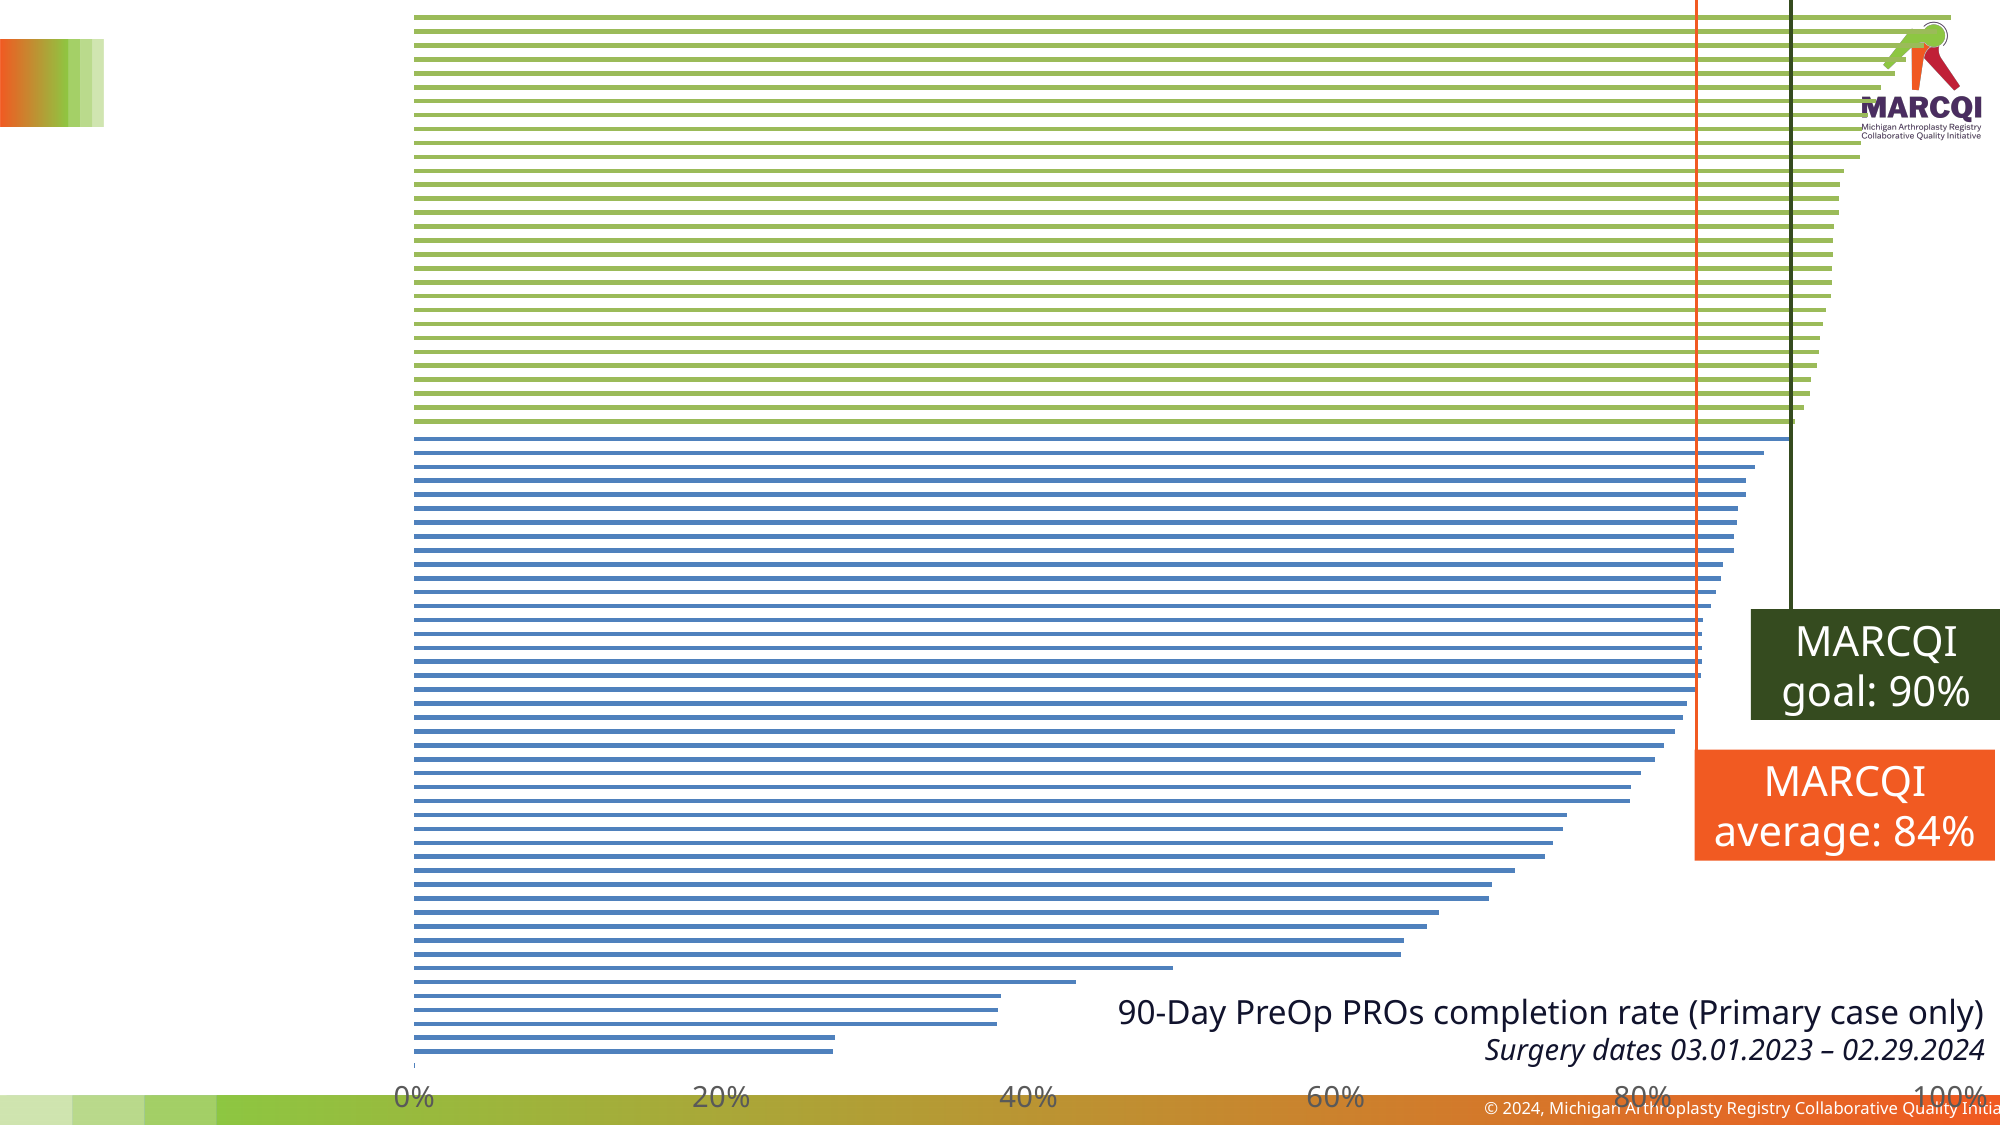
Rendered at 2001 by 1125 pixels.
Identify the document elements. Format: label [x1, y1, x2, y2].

chart [0, 0, 2000, 1125]
